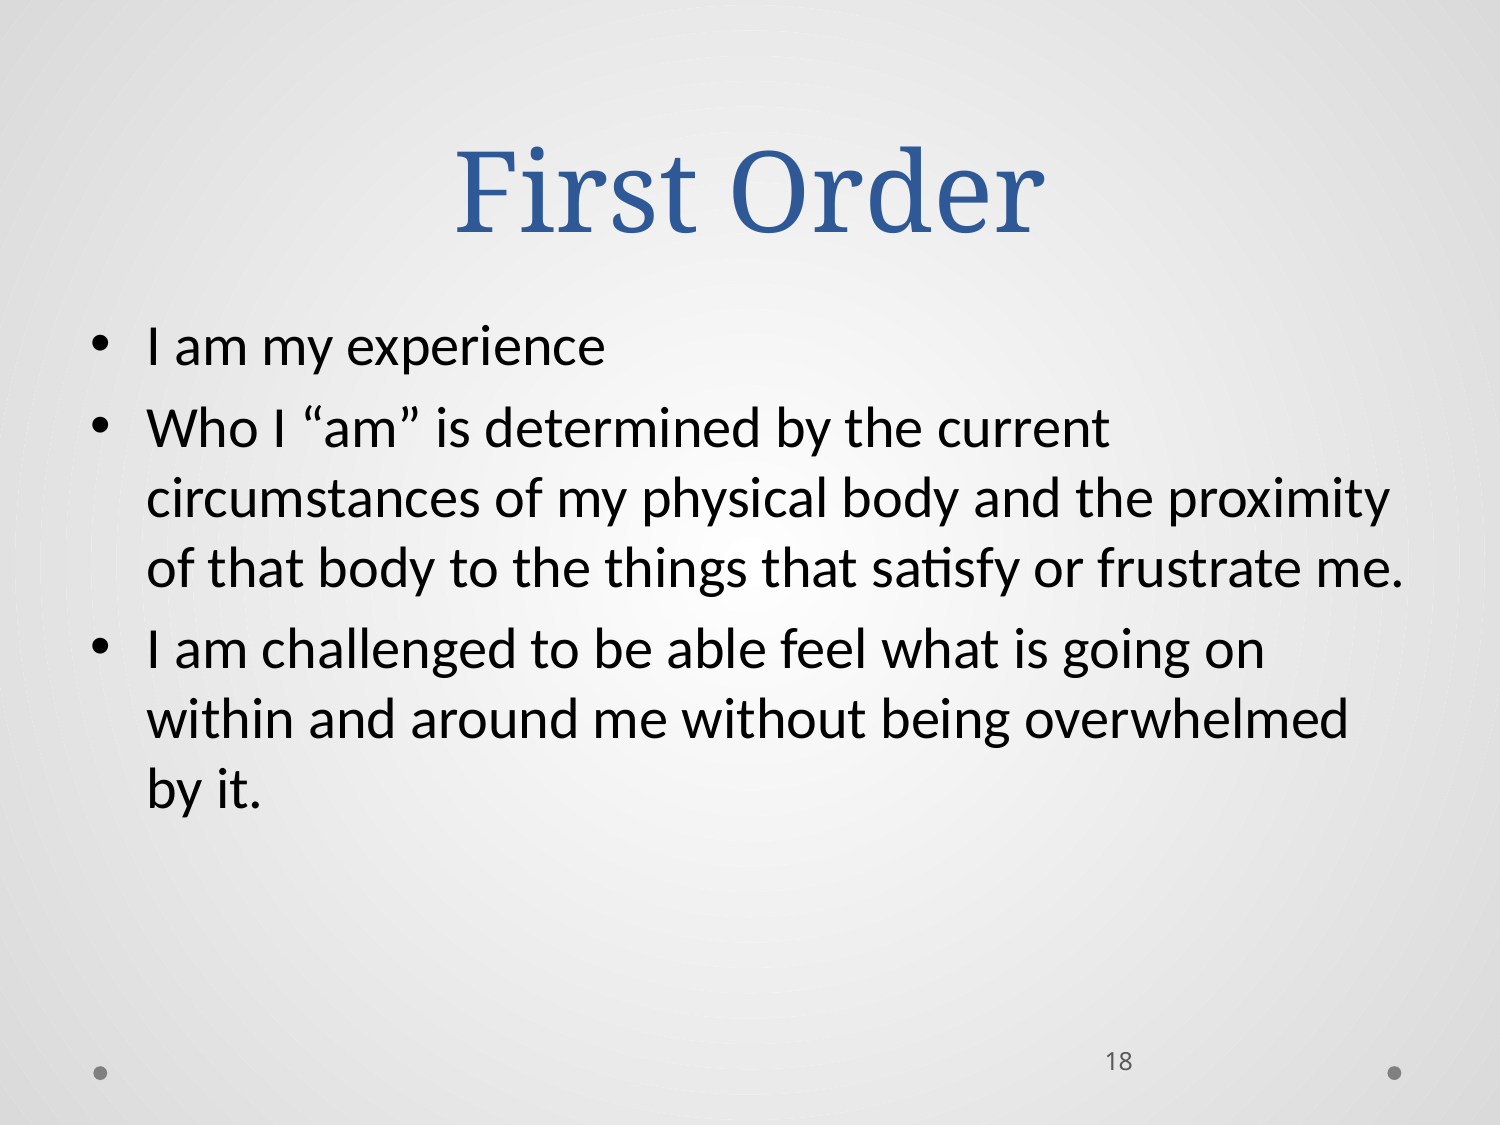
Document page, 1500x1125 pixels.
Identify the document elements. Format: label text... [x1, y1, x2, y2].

title First Order [75, 0, 1425, 263]
slide_number 18 [1100, 1025, 1413, 1100]
list I am my experience Who I “am” is determined by the current circumstances of my physical body and the proximity of that body to the things that satisfy or frustrate me. I am challenged to be able feel what is going on within and around me without being overwhelmed by it. [75, 299, 1425, 1005]
